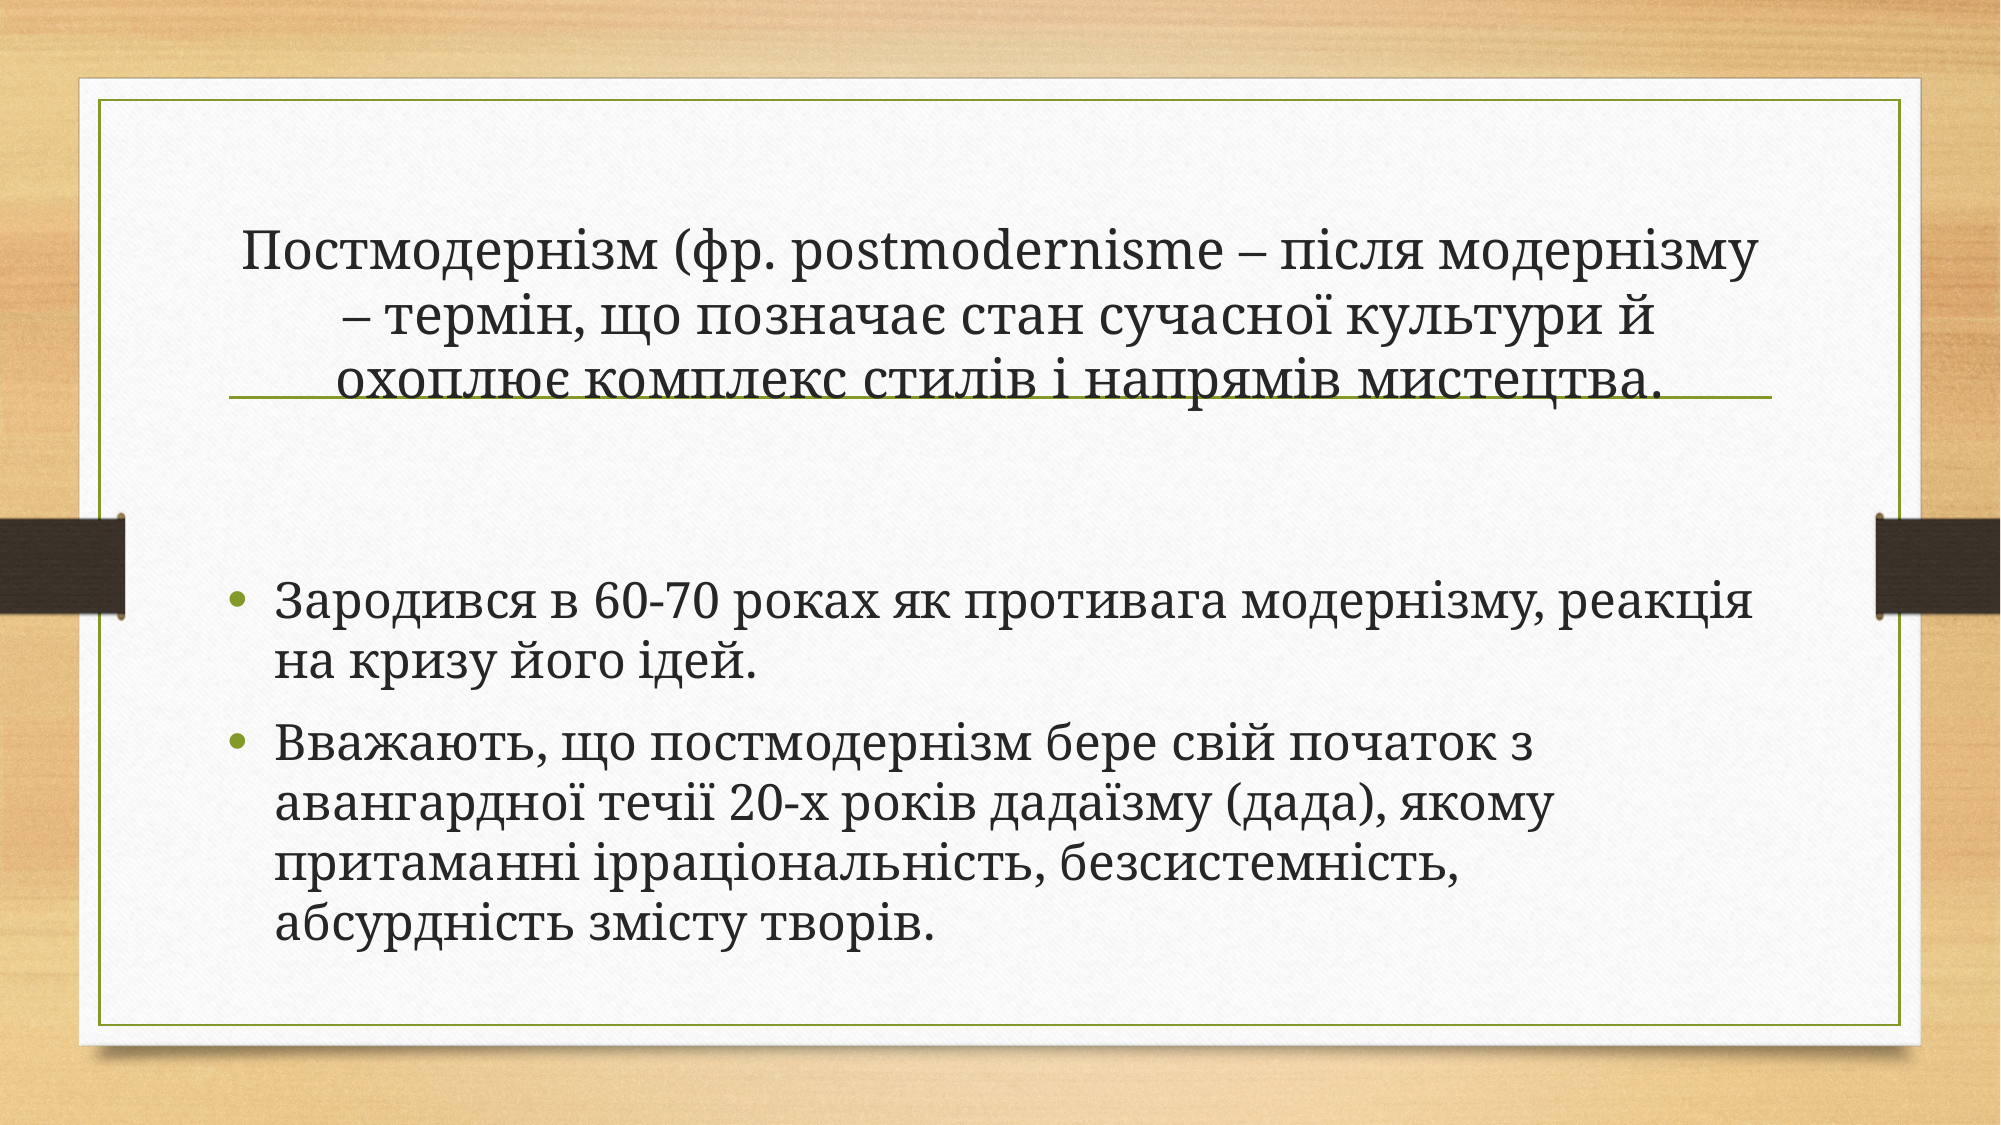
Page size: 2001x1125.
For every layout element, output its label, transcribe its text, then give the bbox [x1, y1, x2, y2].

picture [0, 0, 2001, 1125]
title Постмодернізм (фр. postmodernisme – після модернізму – термін, що позначає стан сучасної культури й охоплює комплекс стилів і напрямів мистецтва. [212, 205, 1788, 420]
list Зародився в 60-70 роках як противага модернізму, реакція на кризу його ідей. Вважають, що постмодернізм бере свій початок з авангардної течії 20-х років дадаїзму (дада), якому притаманні ірраціональність, безсистемність, абсурдність змісту творів. [212, 560, 1788, 964]
